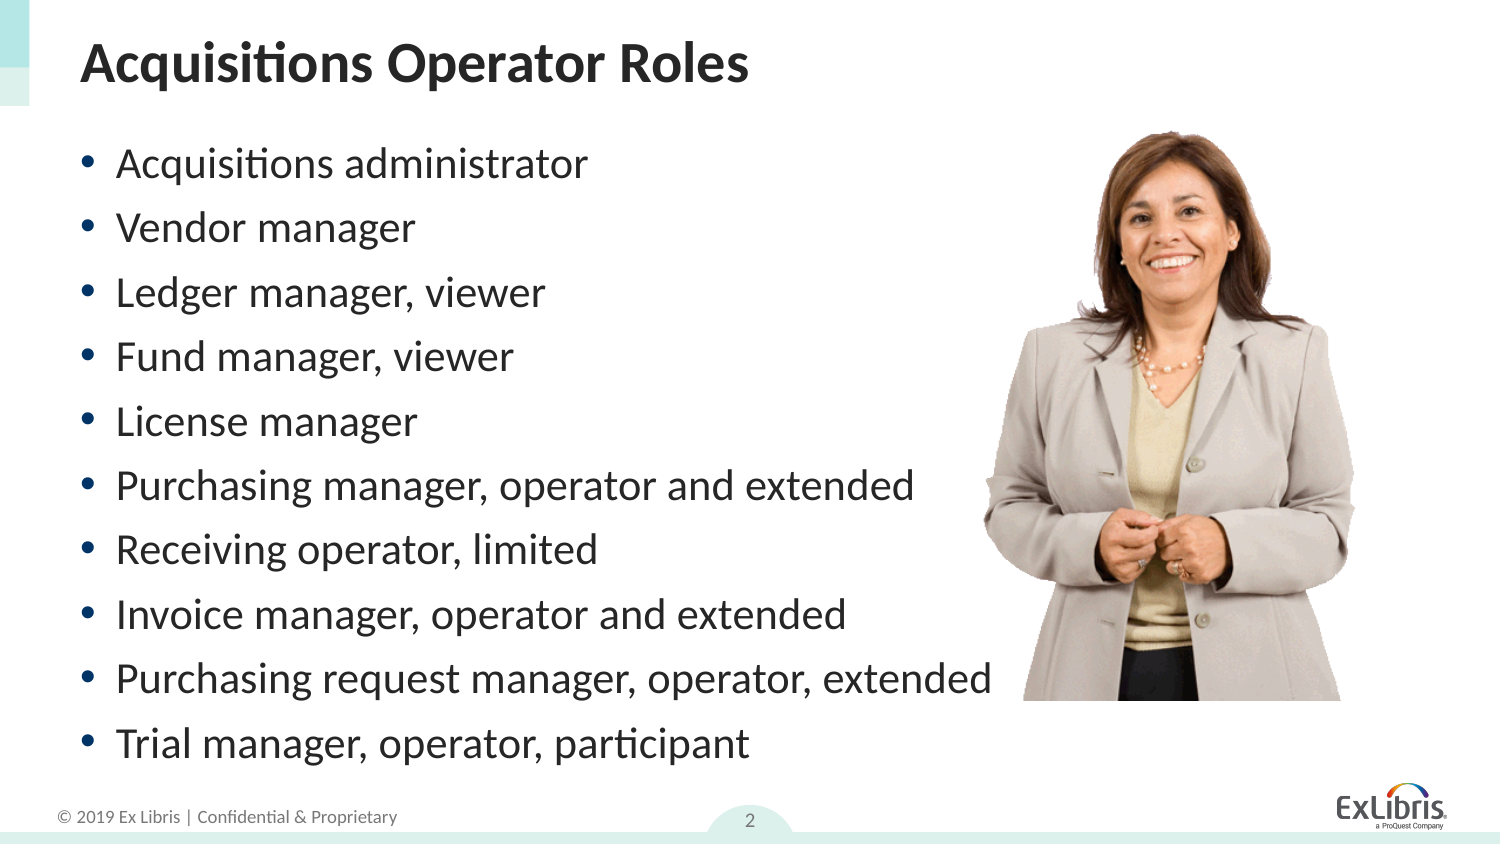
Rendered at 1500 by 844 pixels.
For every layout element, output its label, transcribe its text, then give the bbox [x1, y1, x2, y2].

list Acquisitions administrator Vendor manager Ledger manager, viewer Fund manager, viewer License manager Purchasing manager, operator and extended Receiving operator, limited Invoice manager, operator and extended Purchasing request manager, operator, extended Trial manager, operator, participant [64, 126, 1447, 780]
title Acquisitions Operator Roles [64, 11, 1447, 107]
picture [1337, 783, 1447, 830]
picture [974, 114, 1366, 701]
slide_number 2 [705, 789, 795, 844]
